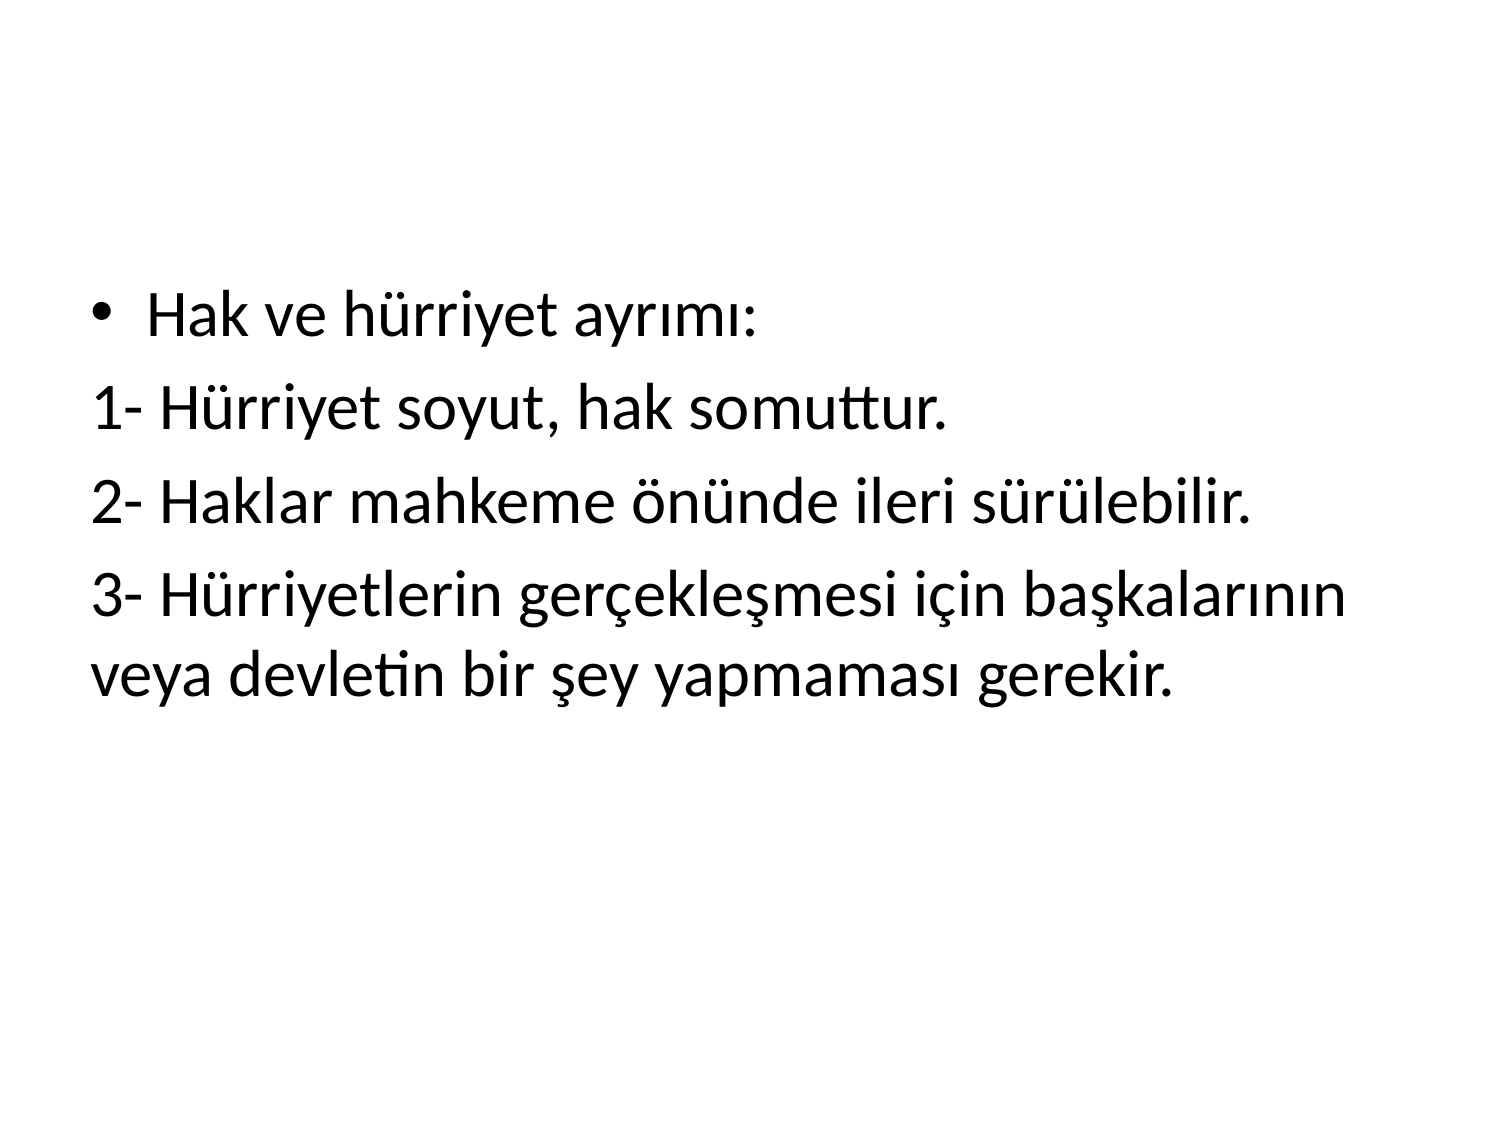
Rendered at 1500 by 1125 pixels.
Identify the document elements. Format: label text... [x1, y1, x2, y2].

list Hak ve hürriyet ayrımı: 1- Hürriyet soyut, hak somuttur. 2- Haklar mahkeme önünde ileri sürülebilir. 3- Hürriyetlerin gerçekleşmesi için başkalarının veya devletin bir şey yapmaması gerekir. [75, 262, 1425, 1005]
